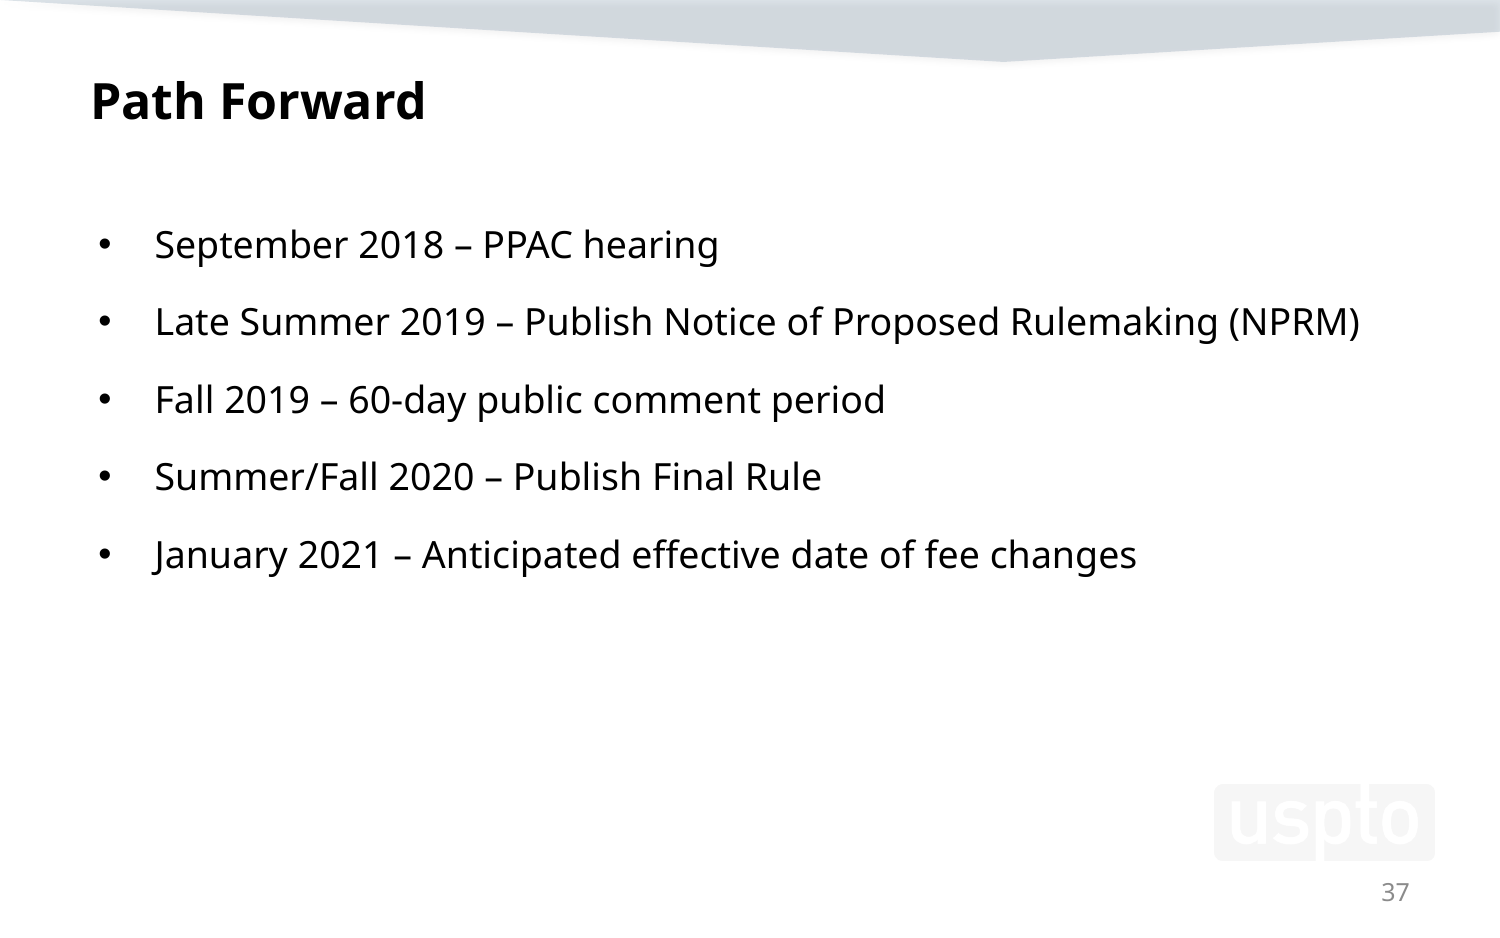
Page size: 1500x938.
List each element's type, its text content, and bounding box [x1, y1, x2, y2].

list September 2018 – PPAC hearing Late Summer 2019 – Publish Notice of Proposed Rulemaking (NPRM) Fall 2019 – 60-day public comment period Summer/Fall 2020 – Publish Final Rule January 2021 – Anticipated effective date of fee changes [83, 213, 1434, 844]
slide_number 37 [1074, 868, 1425, 919]
title Path Forward [75, 62, 1425, 141]
